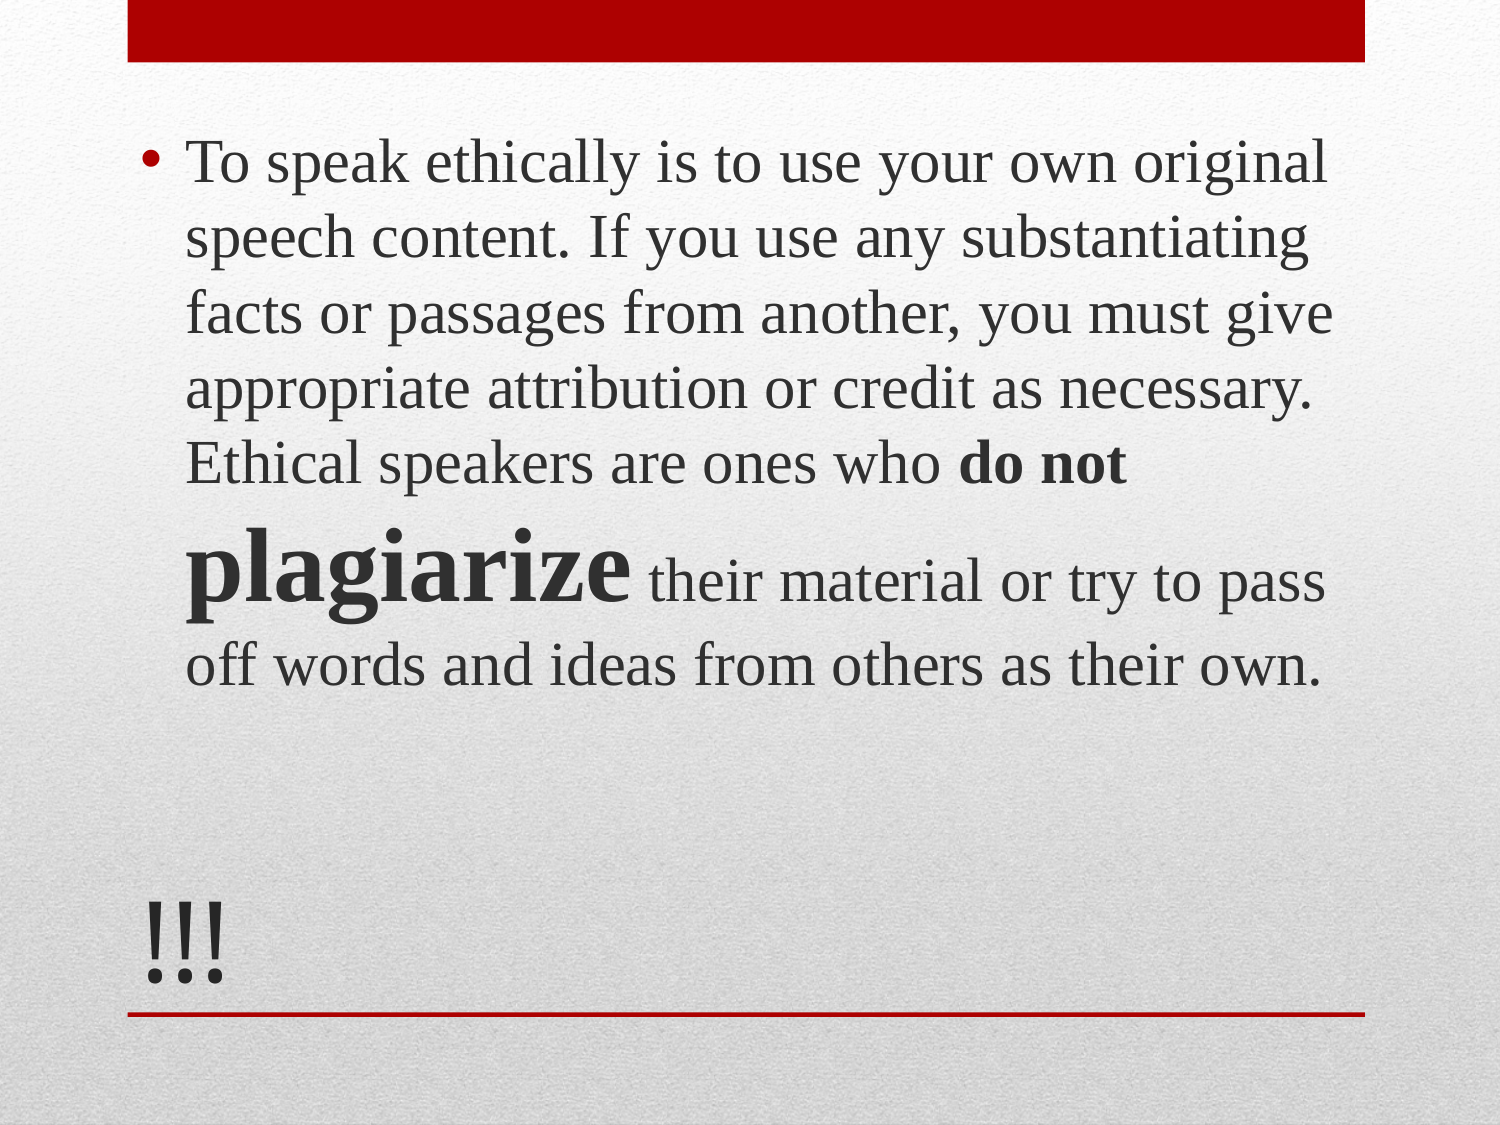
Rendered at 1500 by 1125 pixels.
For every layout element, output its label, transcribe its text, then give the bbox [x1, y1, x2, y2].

list To speak ethically is to use your own original speech content. If you use any substantiating facts or passages from another, you must give appropriate attribution or credit as necessary. Ethical speakers are ones who do not plagiarize their material or try to pass off words and ideas from others as their own. [125, 112, 1363, 750]
title !!! [125, 750, 1238, 1013]
